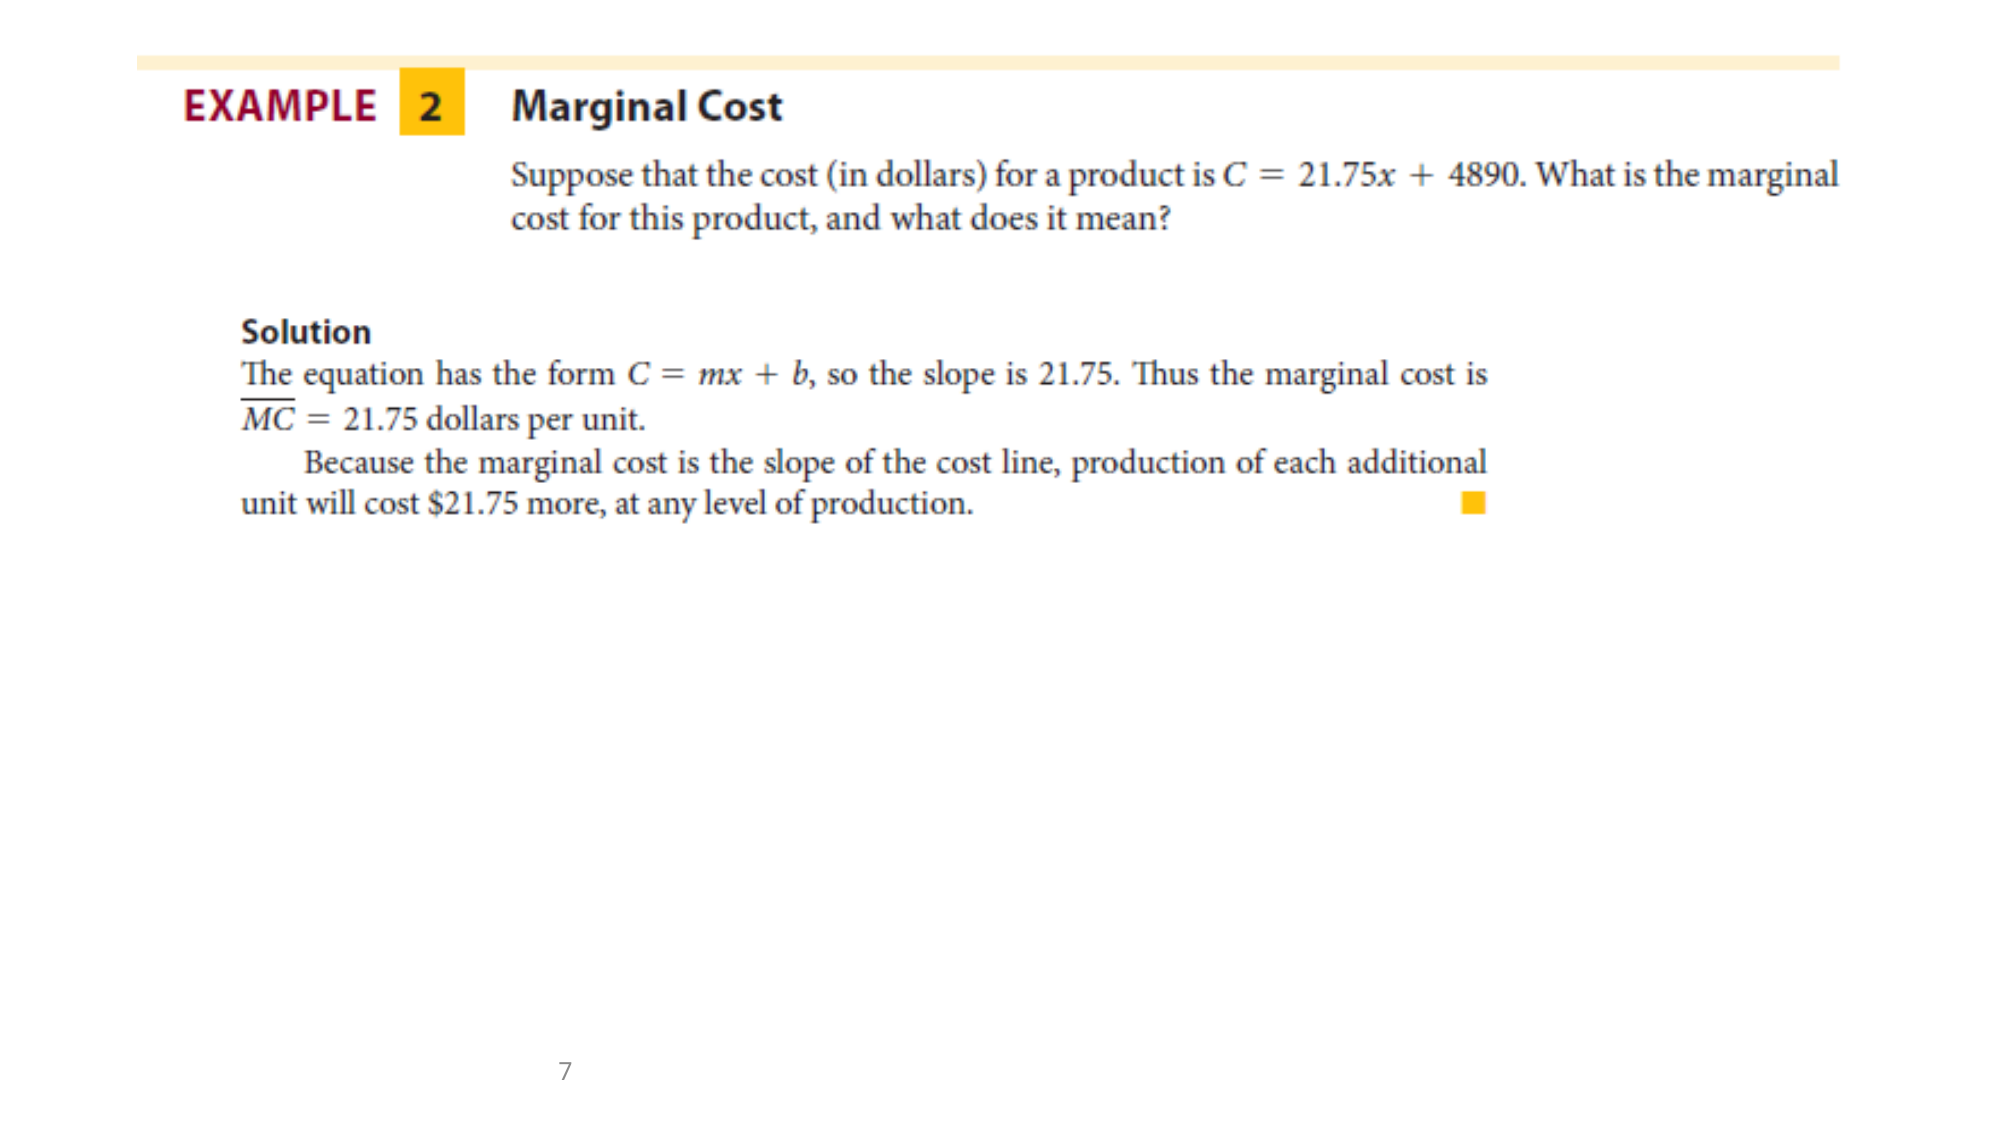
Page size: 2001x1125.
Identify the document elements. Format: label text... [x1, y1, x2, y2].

picture [137, 299, 1520, 551]
picture [137, 49, 1862, 257]
slide_number 7 [137, 1042, 588, 1103]
